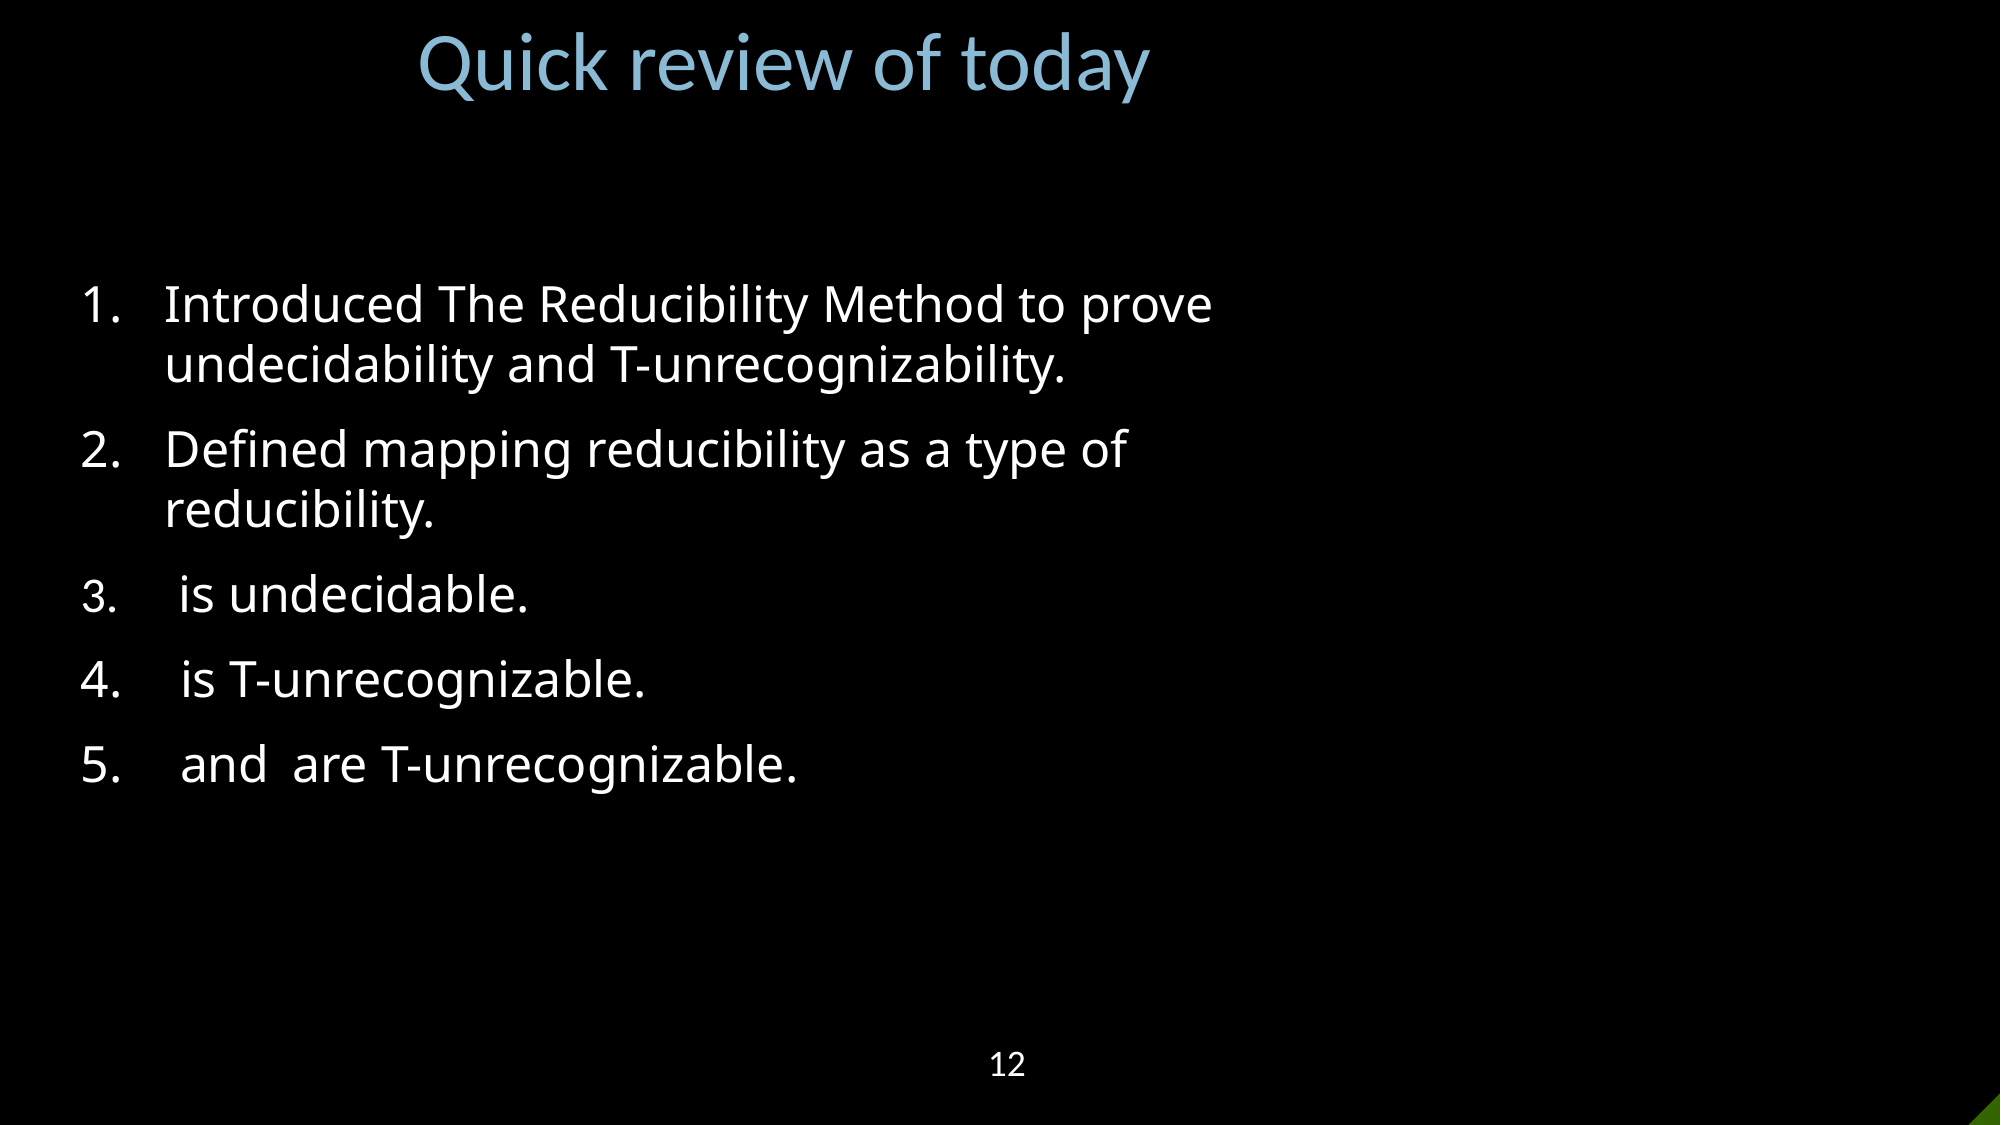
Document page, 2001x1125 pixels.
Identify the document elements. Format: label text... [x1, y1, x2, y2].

text_box 12 [973, 1031, 1041, 1092]
text_box [1968, 1093, 2000, 1125]
text_box Quick review of today [0, 0, 1571, 115]
